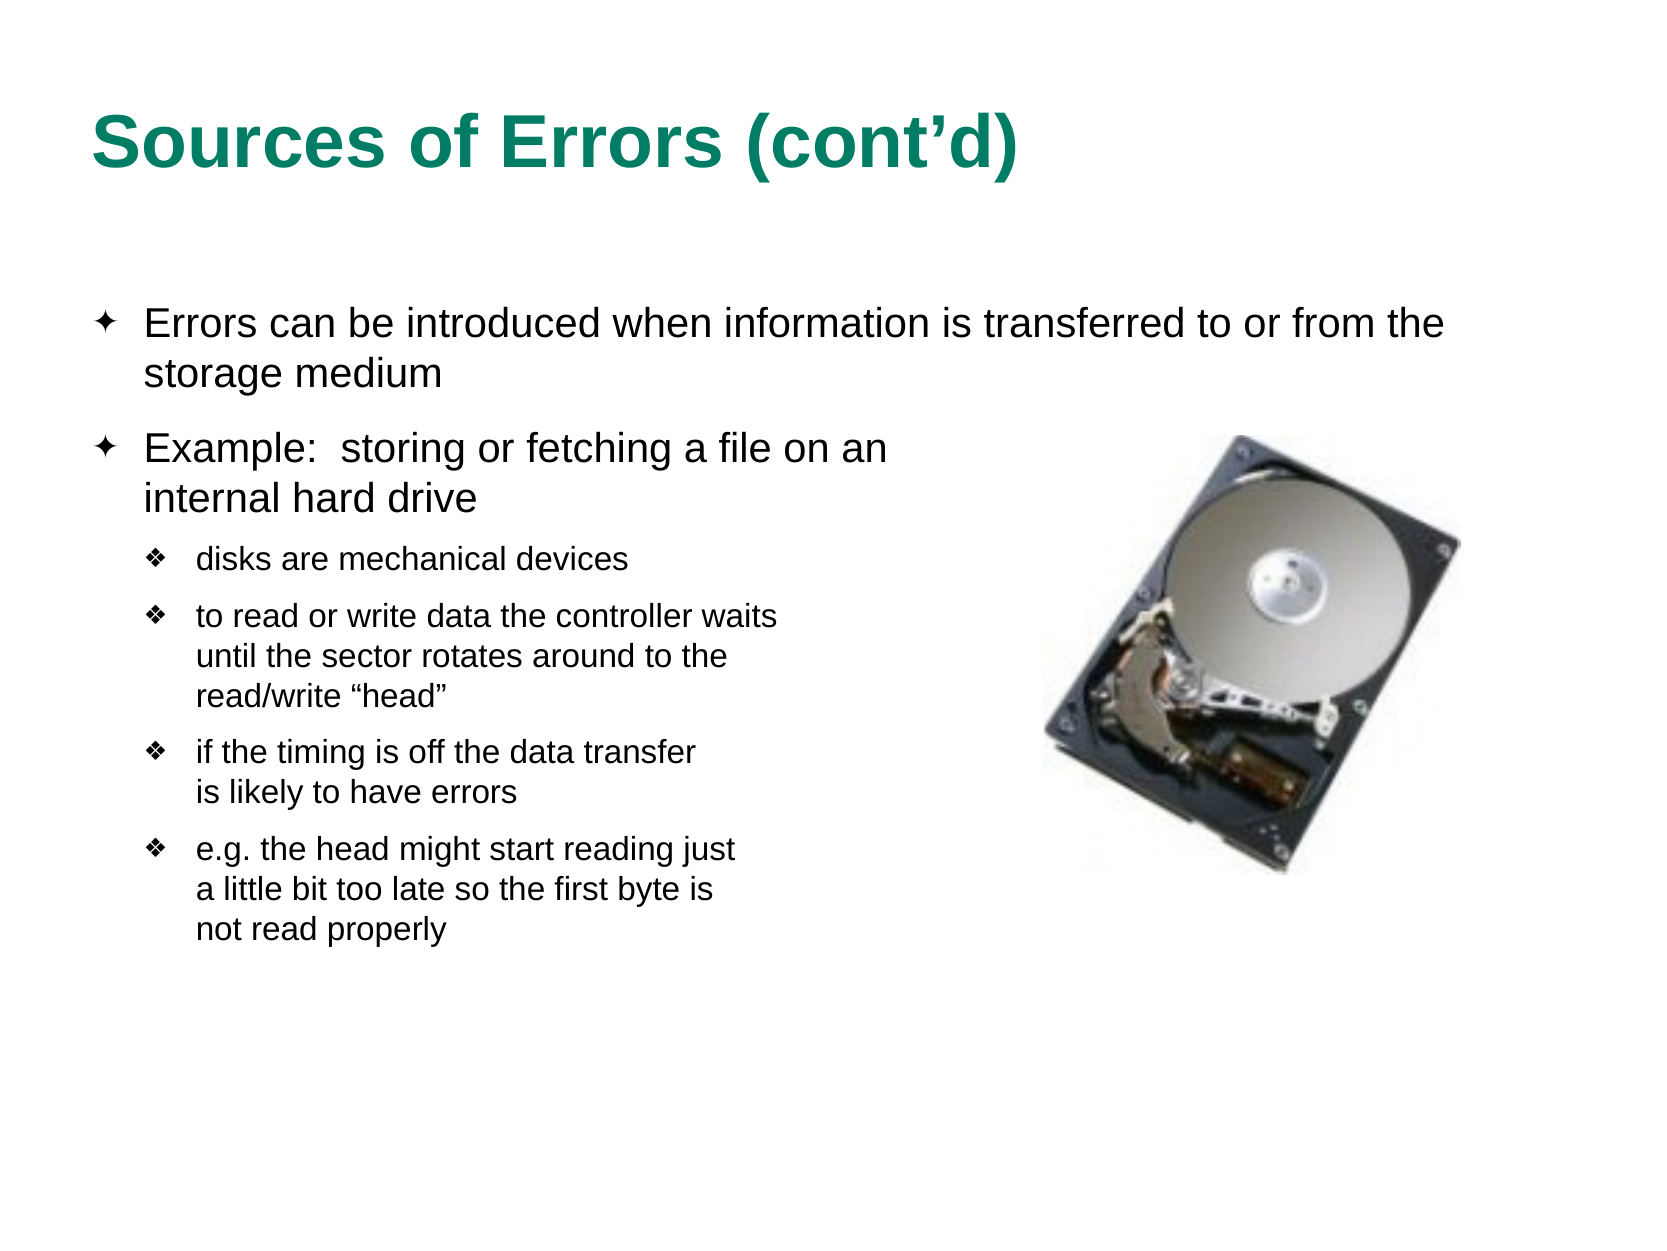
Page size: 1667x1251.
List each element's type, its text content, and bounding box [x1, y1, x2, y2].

title Sources of Errors (cont’d) [82, 32, 1543, 243]
picture [1043, 435, 1461, 875]
list Errors can be introduced when information is transferred to or from the storage medium Example: storing or fetching a file on an internal hard drive disks are mechanical devices to read or write data the controller waits until the sector rotates around to the read/write “head” if the timing is off the data transfer is likely to have errors e.g. the head might start reading just a little bit too late so the first byte is not read properly [82, 286, 1543, 1161]
